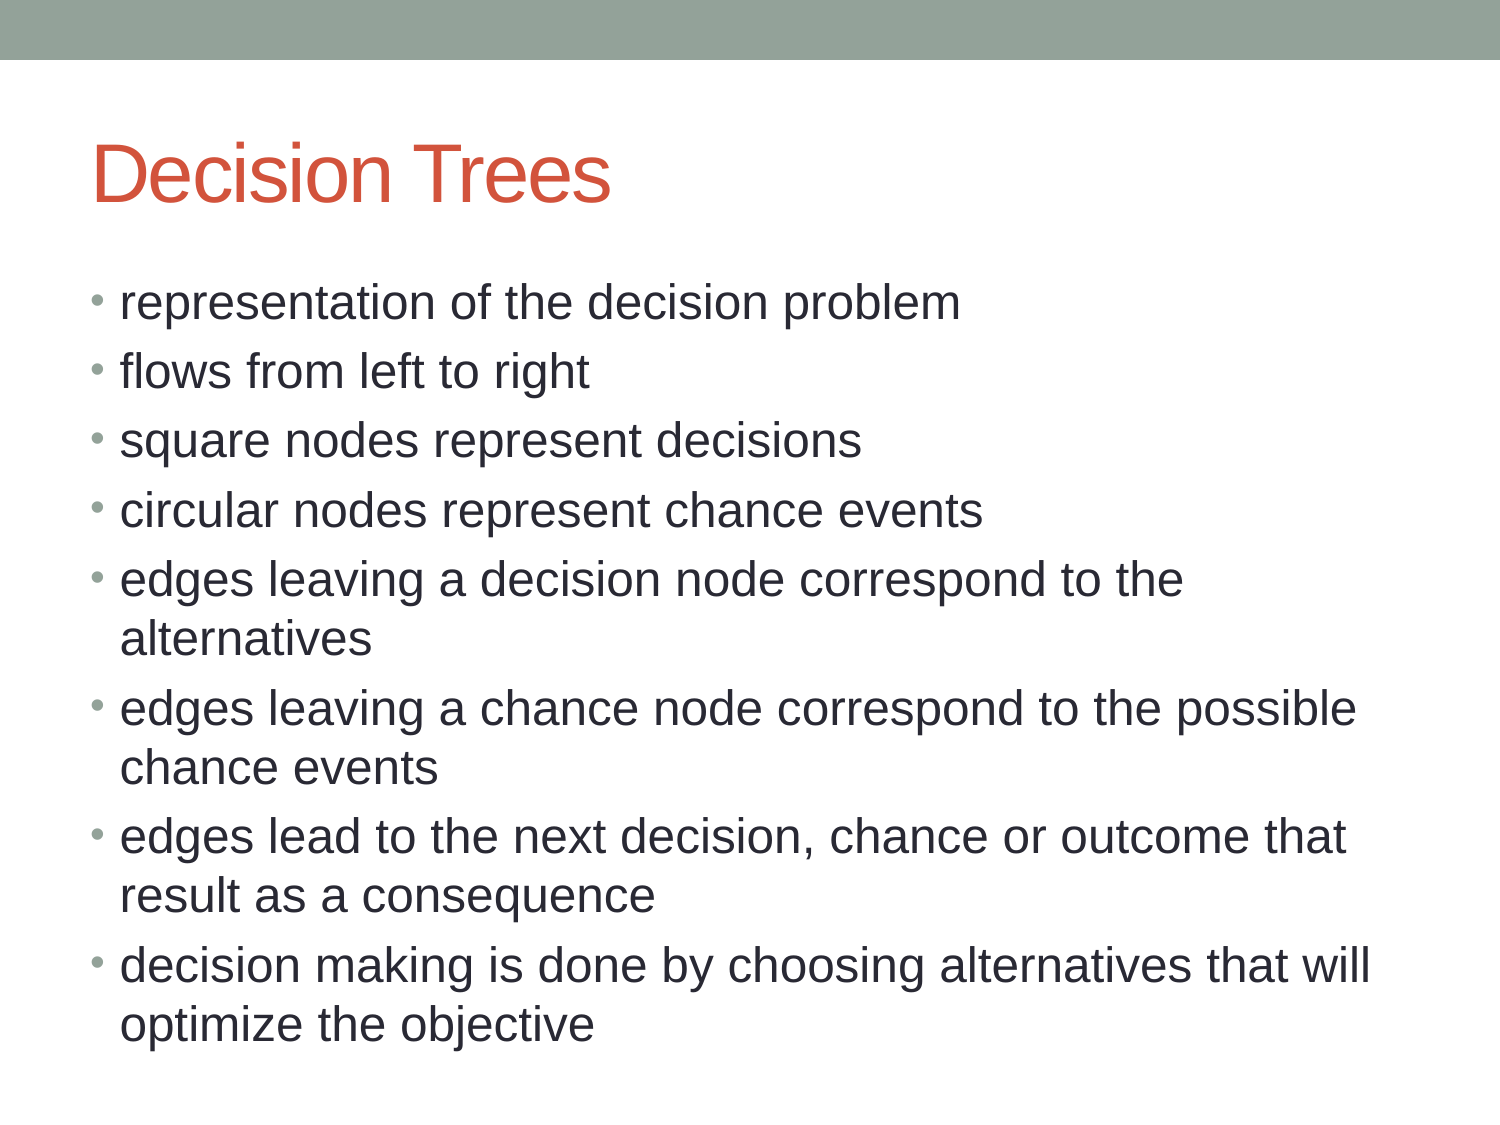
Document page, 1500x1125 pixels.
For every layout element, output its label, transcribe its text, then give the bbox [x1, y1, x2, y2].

title Decision Trees [75, 87, 1425, 250]
list representation of the decision problem flows from left to right square nodes represent decisions circular nodes represent chance events edges leaving a decision node correspond to the alternatives edges leaving a chance node correspond to the possible chance events edges lead to the next decision, chance or outcome that result as a consequence decision making is done by choosing alternatives that will optimize the objective [75, 262, 1425, 1063]
